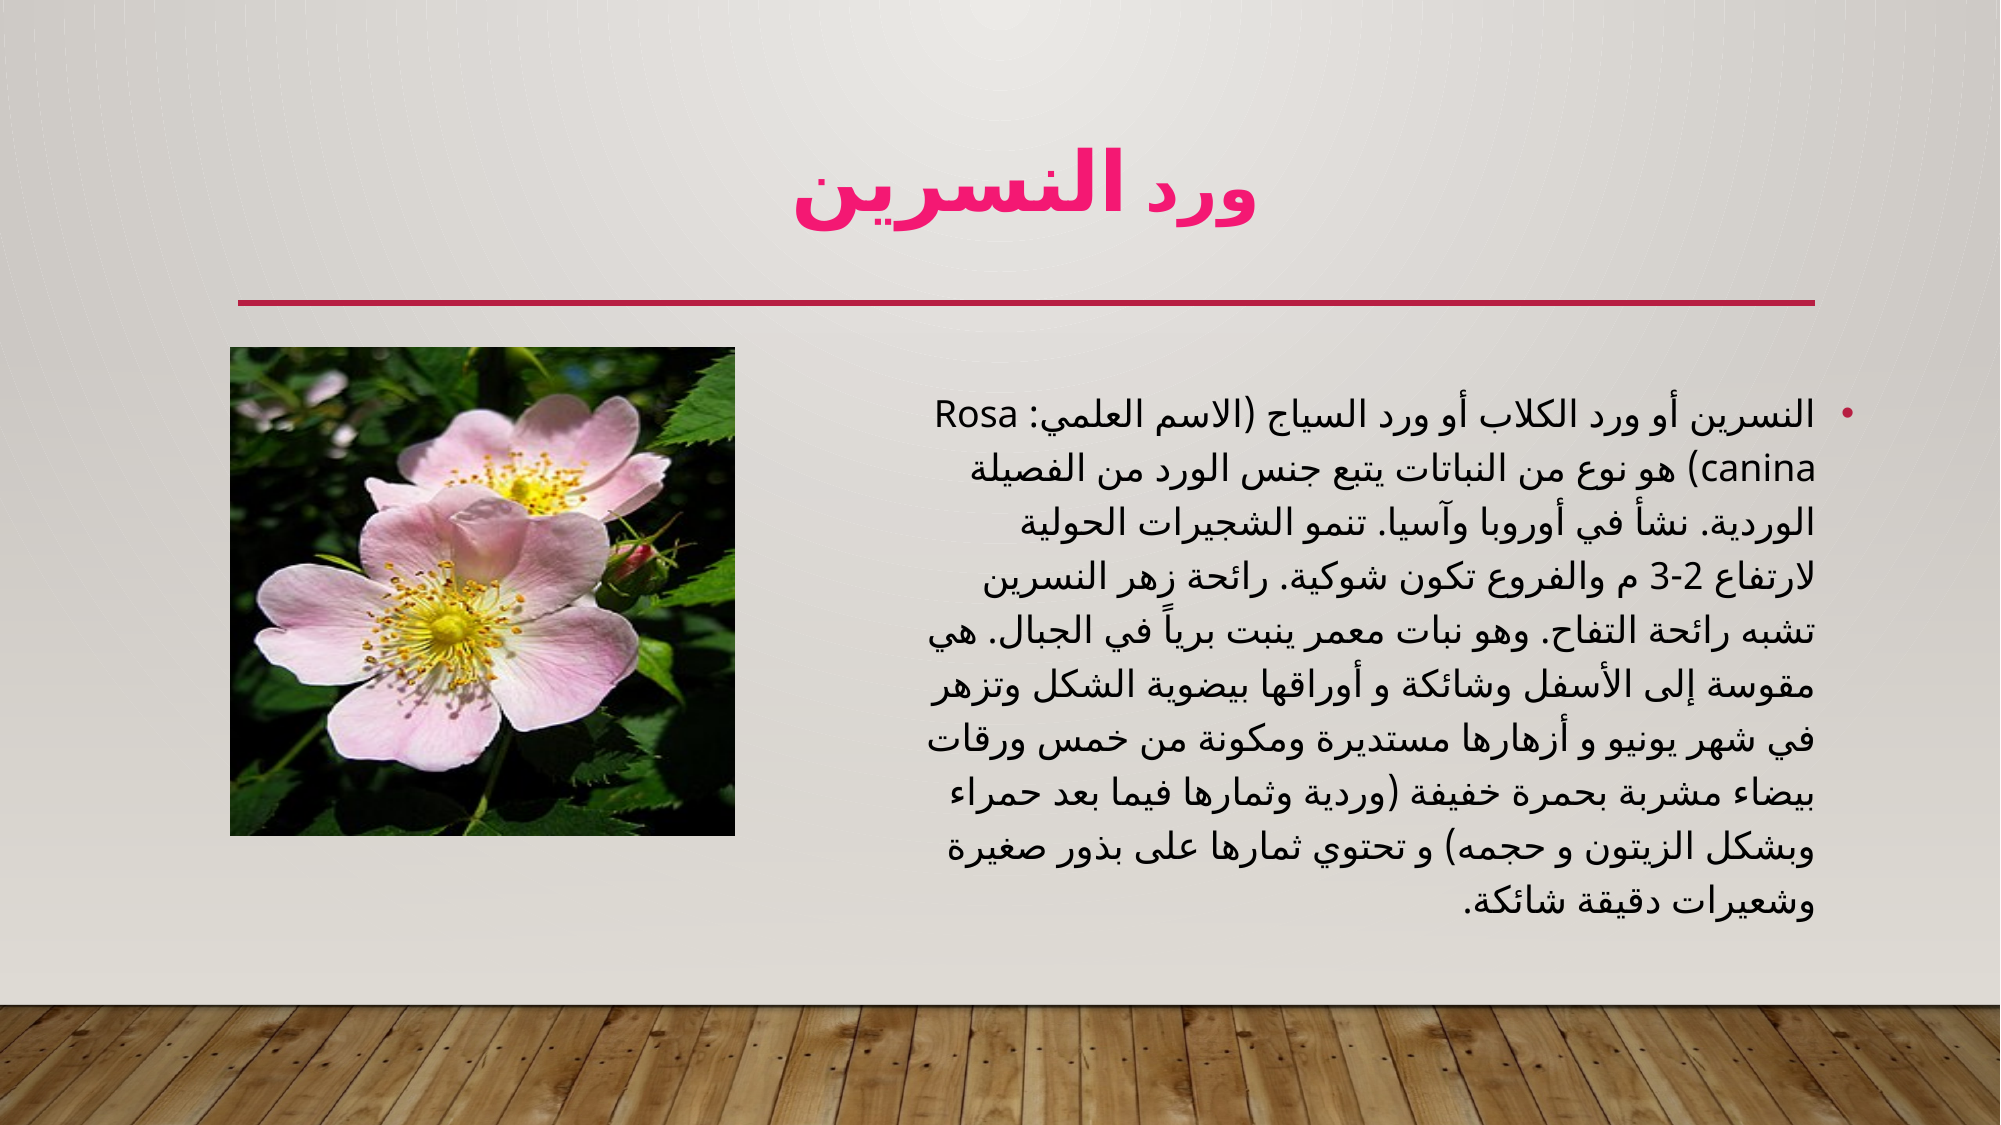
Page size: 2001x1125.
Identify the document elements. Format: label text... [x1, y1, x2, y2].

picture [230, 347, 735, 836]
picture [0, 1005, 2000, 1125]
list النسرين أو ورد الكلاب أو ورد السياج (الاسم العلمي: Rosa canina) هو نوع من النباتات يتبع جنس الورد من الفصيلة الوردية. نشأ في أوروبا وآسيا. تنمو الشجيرات الحولية لارتفاع 2-3 م والفروع تكون شوكية. رائحة زهر النسرين تشبه رائحة التفاح. وهو نبات معمر ينبت برياً في الجبال. هي مقوسة إلى الأسفل وشائكة و أوراقها بيضوية الشكل وتزهر في شهر يونيو و أزهارها مستديرة ومكونة من خمس ورقات بيضاء مشربة بحمرة خفيفة (وردية وثمارها فيما بعد حمراء وبشكل الزيتون و حجمه) و تحتوي ثمارها على بذور صغيرة وشعيرات دقيقة شائكة. [904, 373, 1870, 887]
title ورد النسرين [238, 131, 1814, 305]
